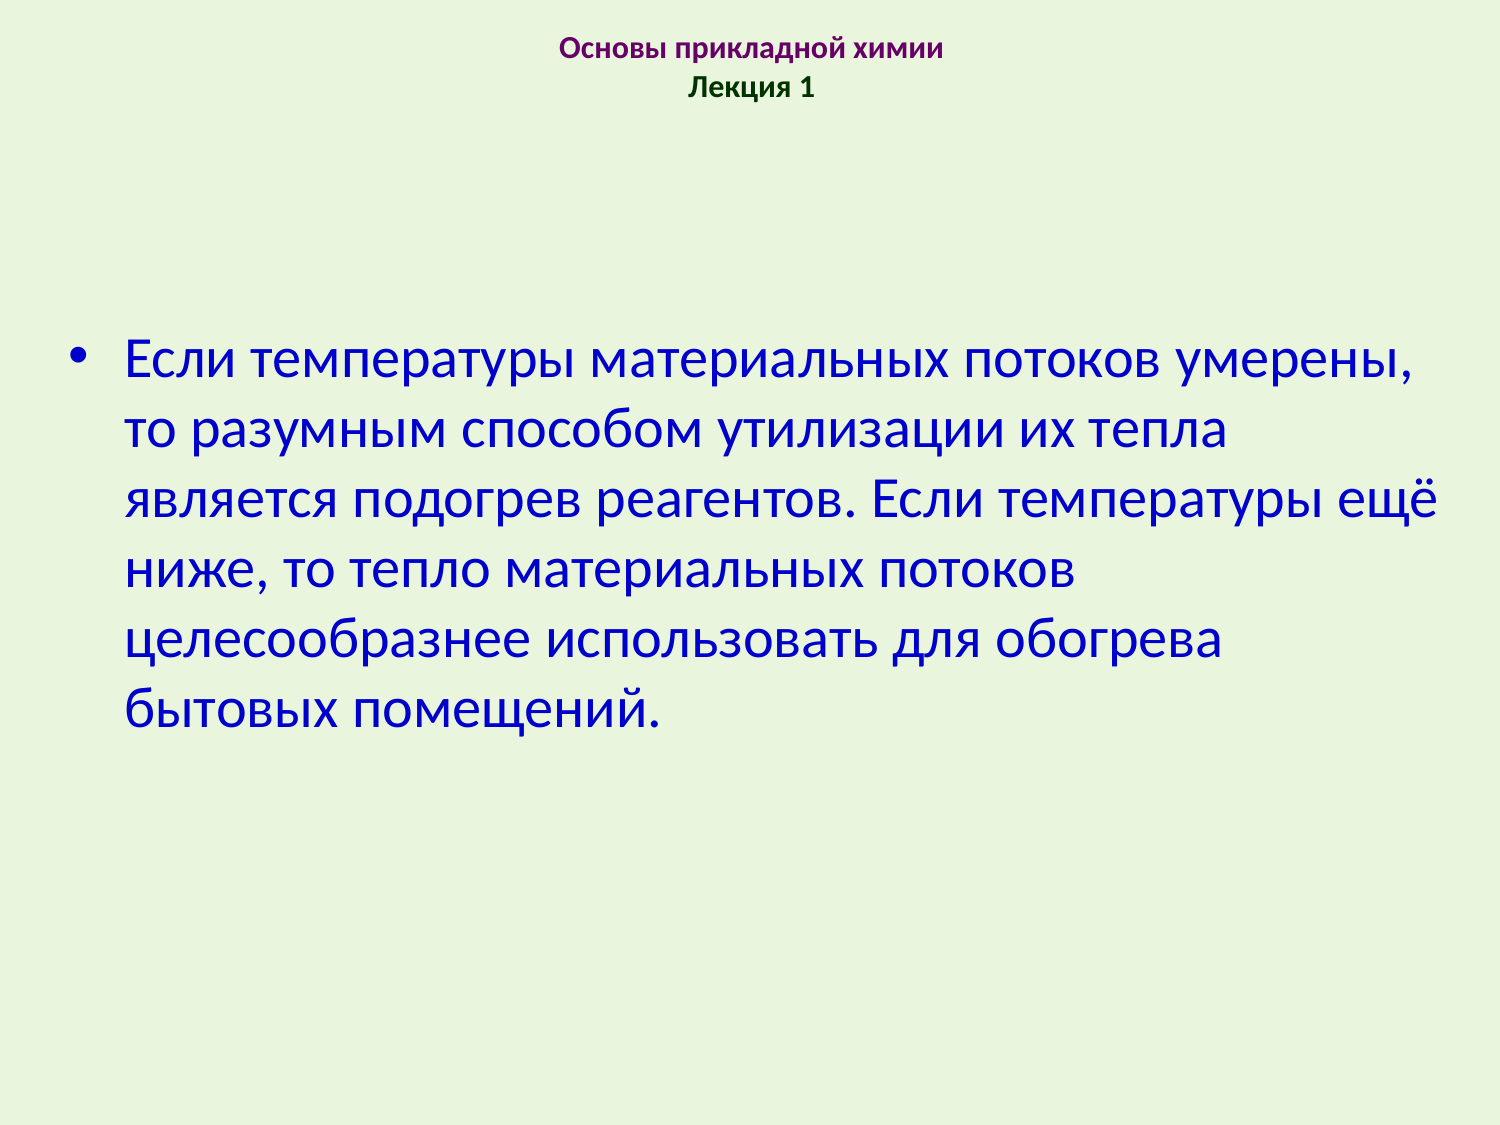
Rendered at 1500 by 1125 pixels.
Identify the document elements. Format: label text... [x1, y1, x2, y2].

title Основы прикладной химии Лекция 1 [76, 19, 1427, 112]
list Если температуры материальных потоков умерены, то разумным способом утилизации их тепла является подогрев реагентов. Если температуры ещё ниже, то тепло материальных потоков целесообразнее использовать для обогрева бытовых помещений. [53, 149, 1459, 1083]
